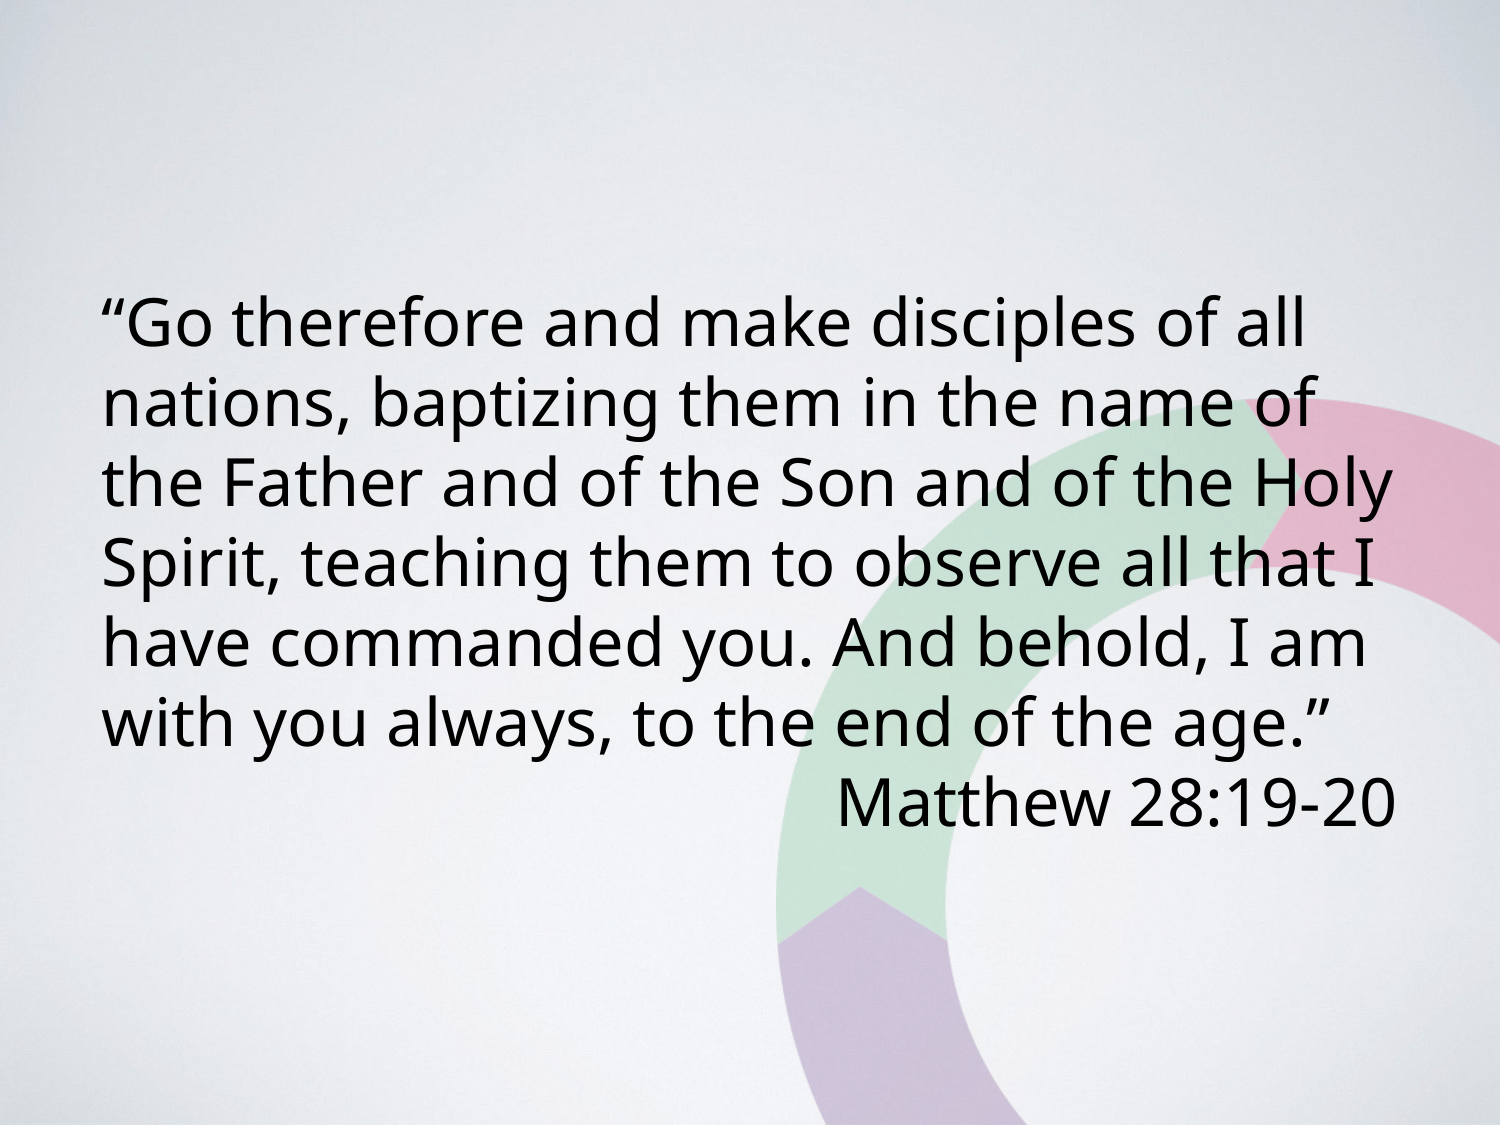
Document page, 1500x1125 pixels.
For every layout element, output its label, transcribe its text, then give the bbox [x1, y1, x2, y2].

text_box “Go therefore and make disciples of all nations, baptizing them in the name of the Father and of the Son and of the Holy Spirit, teaching them to observe all that I have commanded you. And behold, I am with you always, to the end of the age.” Matthew 28:19-20 [87, 272, 1413, 847]
picture [0, 0, 1500, 1125]
